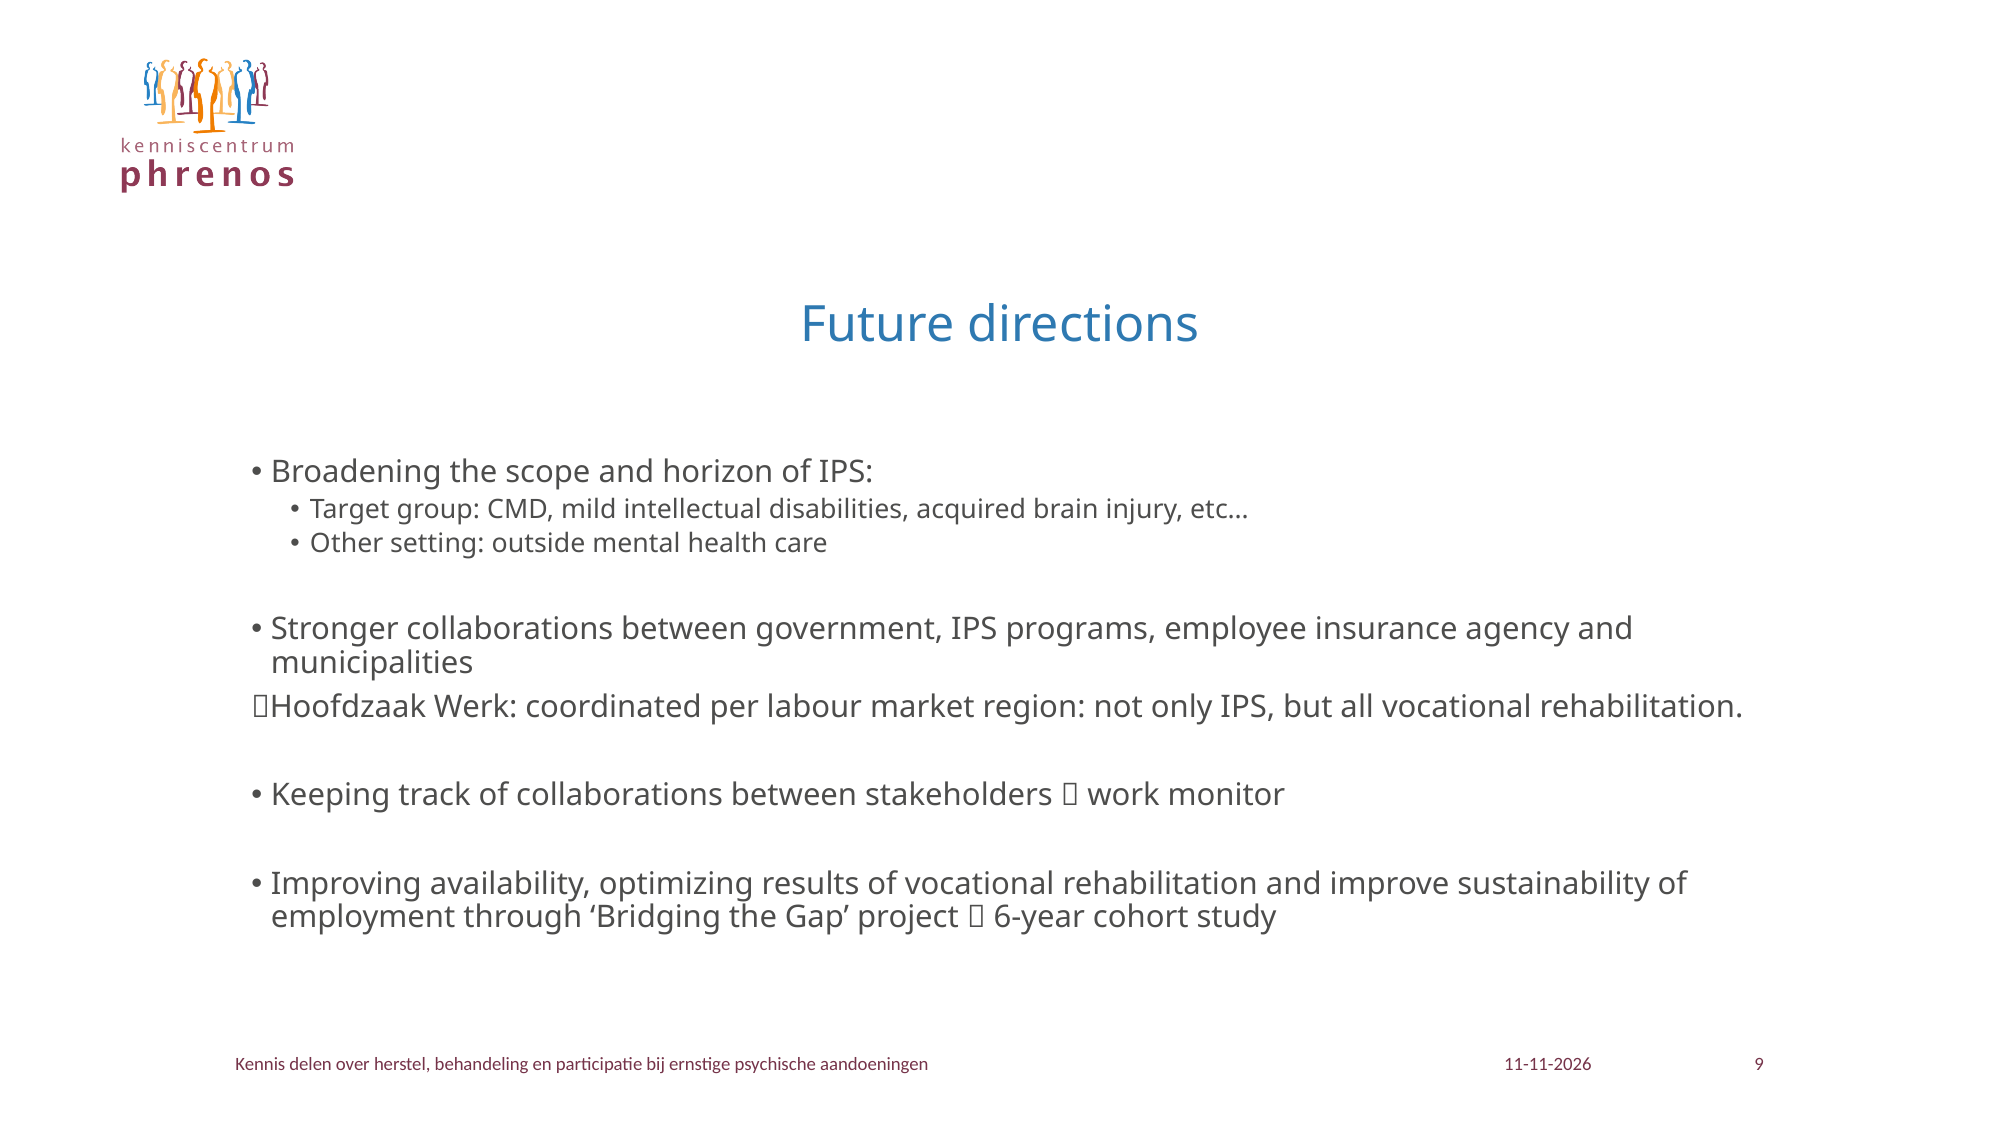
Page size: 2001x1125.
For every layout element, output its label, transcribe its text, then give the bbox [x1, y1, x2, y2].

picture [118, 58, 296, 201]
footer Kennis delen over herstel, behandeling en participatie bij ernstige psychische aandoeningen [197, 1033, 966, 1094]
slide_number 9 [1681, 1033, 1764, 1094]
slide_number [1504, 1033, 1623, 1094]
title Future directions [236, 236, 1764, 414]
list Broadening the scope and horizon of IPS: Target group: CMD, mild intellectual disabilities, acquired brain injury, etc… Other setting: outside mental health care Stronger collaborations between government, IPS programs, employee insurance agency and municipalities Hoofdzaak Werk: coordinated per labour market region: not only IPS, but all vocational rehabilitation. Keeping track of collaborations between stakeholders  work monitor Improving availability, optimizing results of vocational rehabilitation and improve sustainability of employment through ‘Bridging the Gap’ project  6-year cohort study [236, 448, 1764, 981]
